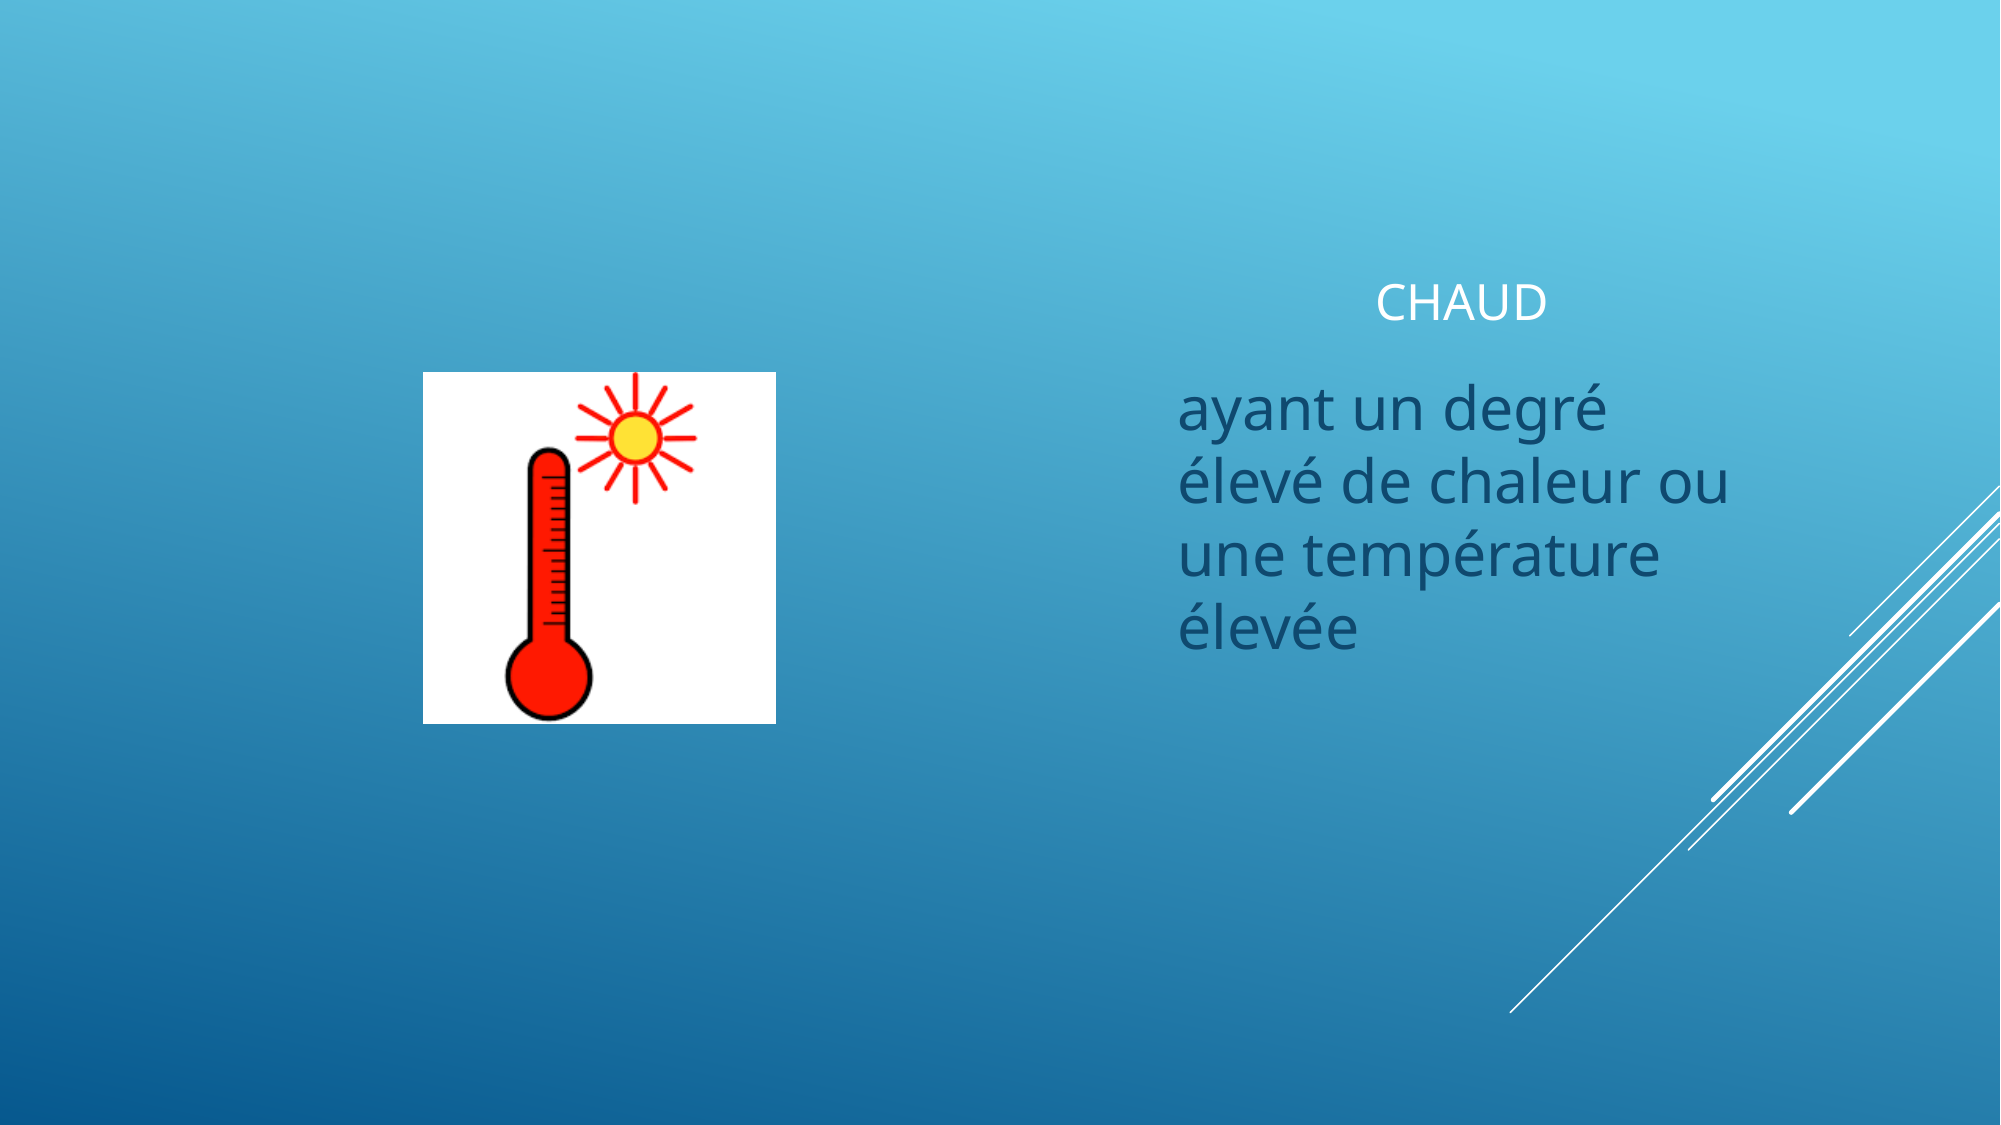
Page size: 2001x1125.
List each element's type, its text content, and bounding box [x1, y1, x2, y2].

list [423, 371, 776, 724]
list ayant un degré élevé de chaleur ou une température élevée [1162, 362, 1763, 706]
title chaud [1162, 112, 1763, 338]
